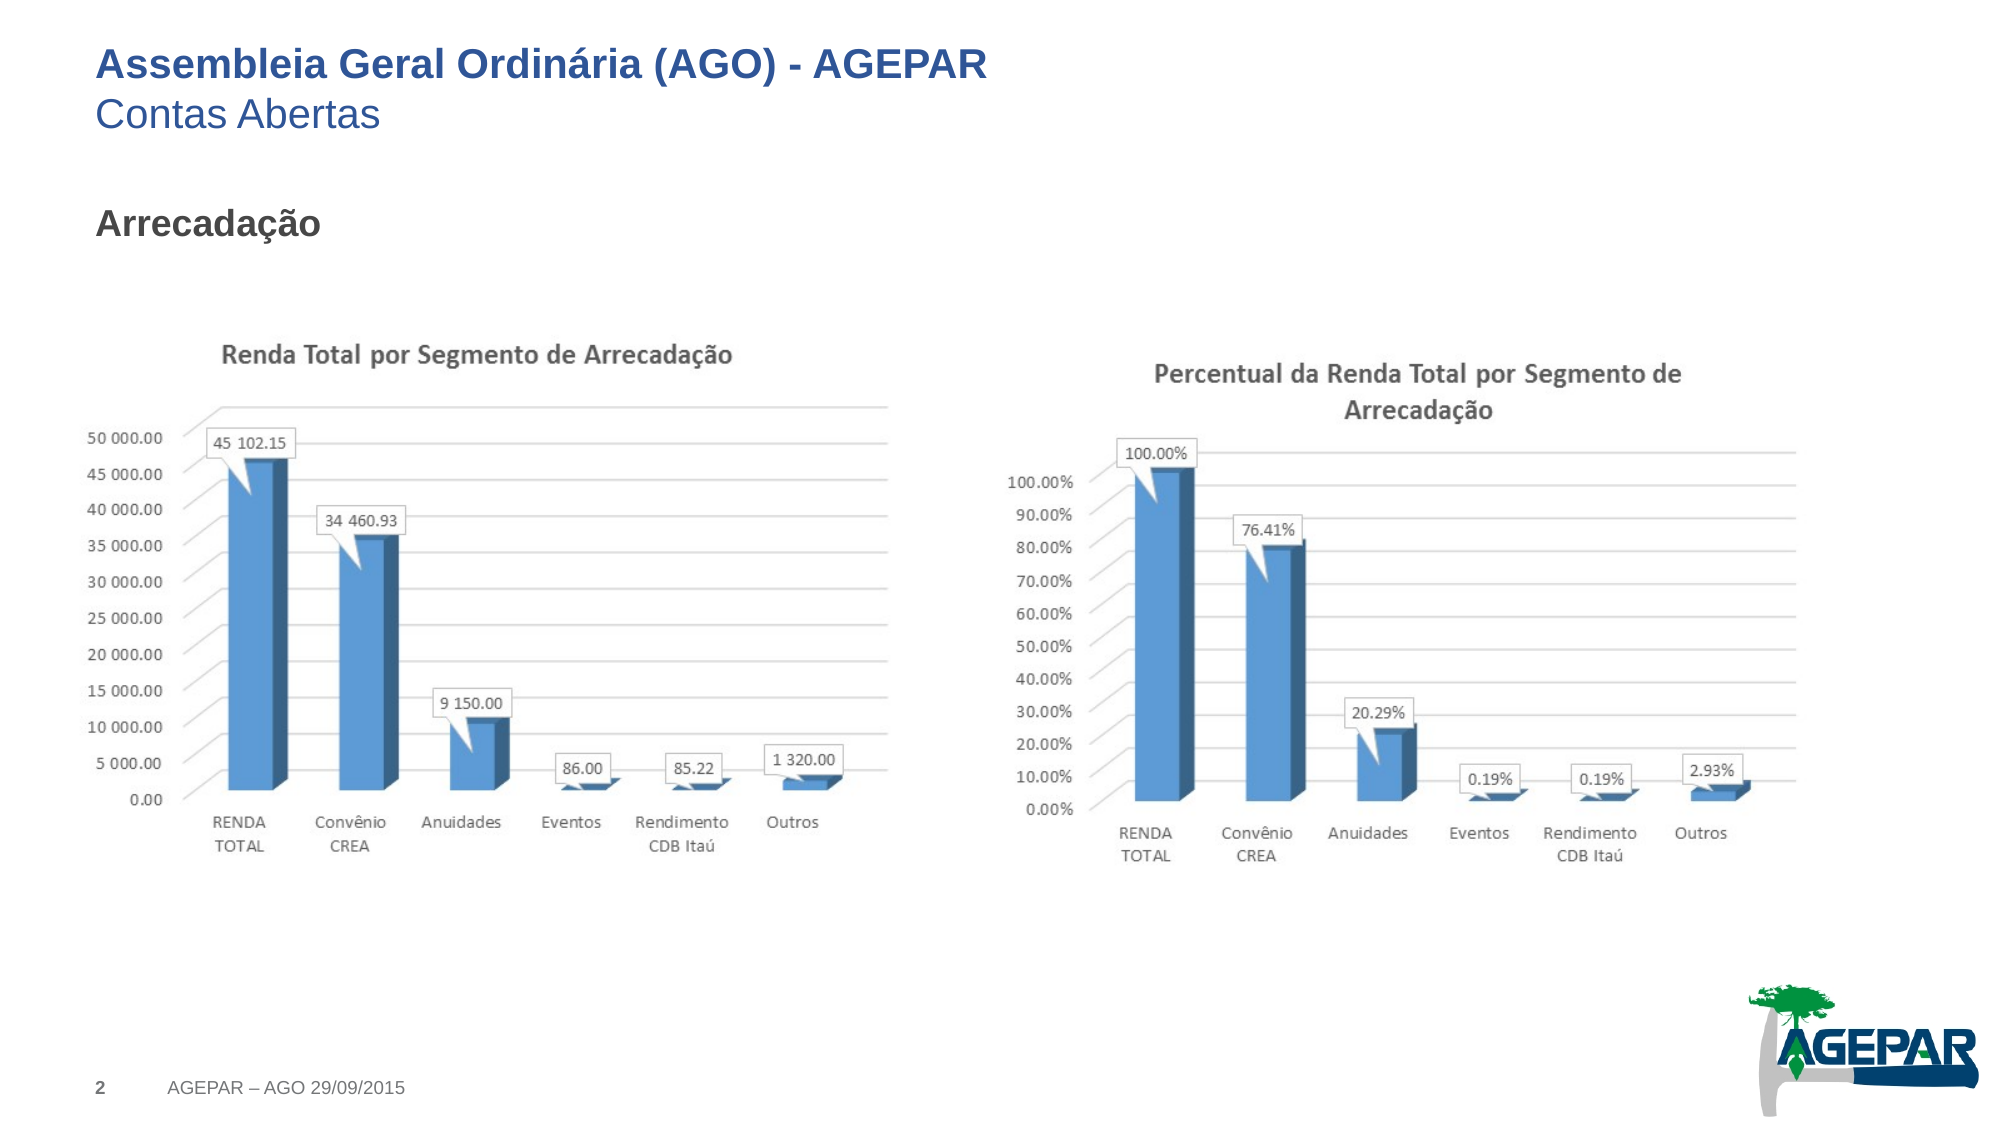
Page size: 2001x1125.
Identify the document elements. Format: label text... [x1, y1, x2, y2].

picture [975, 334, 1840, 884]
text_box AGEPAR – AGO 29/09/2015 [167, 1075, 855, 1111]
text_box 2 [95, 1075, 159, 1111]
text_box Arrecadação [95, 193, 332, 248]
picture [1747, 984, 1979, 1117]
picture [40, 315, 904, 863]
text_box Assembleia Geral Ordinária (AGO) - AGEPAR Contas Abertas [95, 18, 1905, 138]
